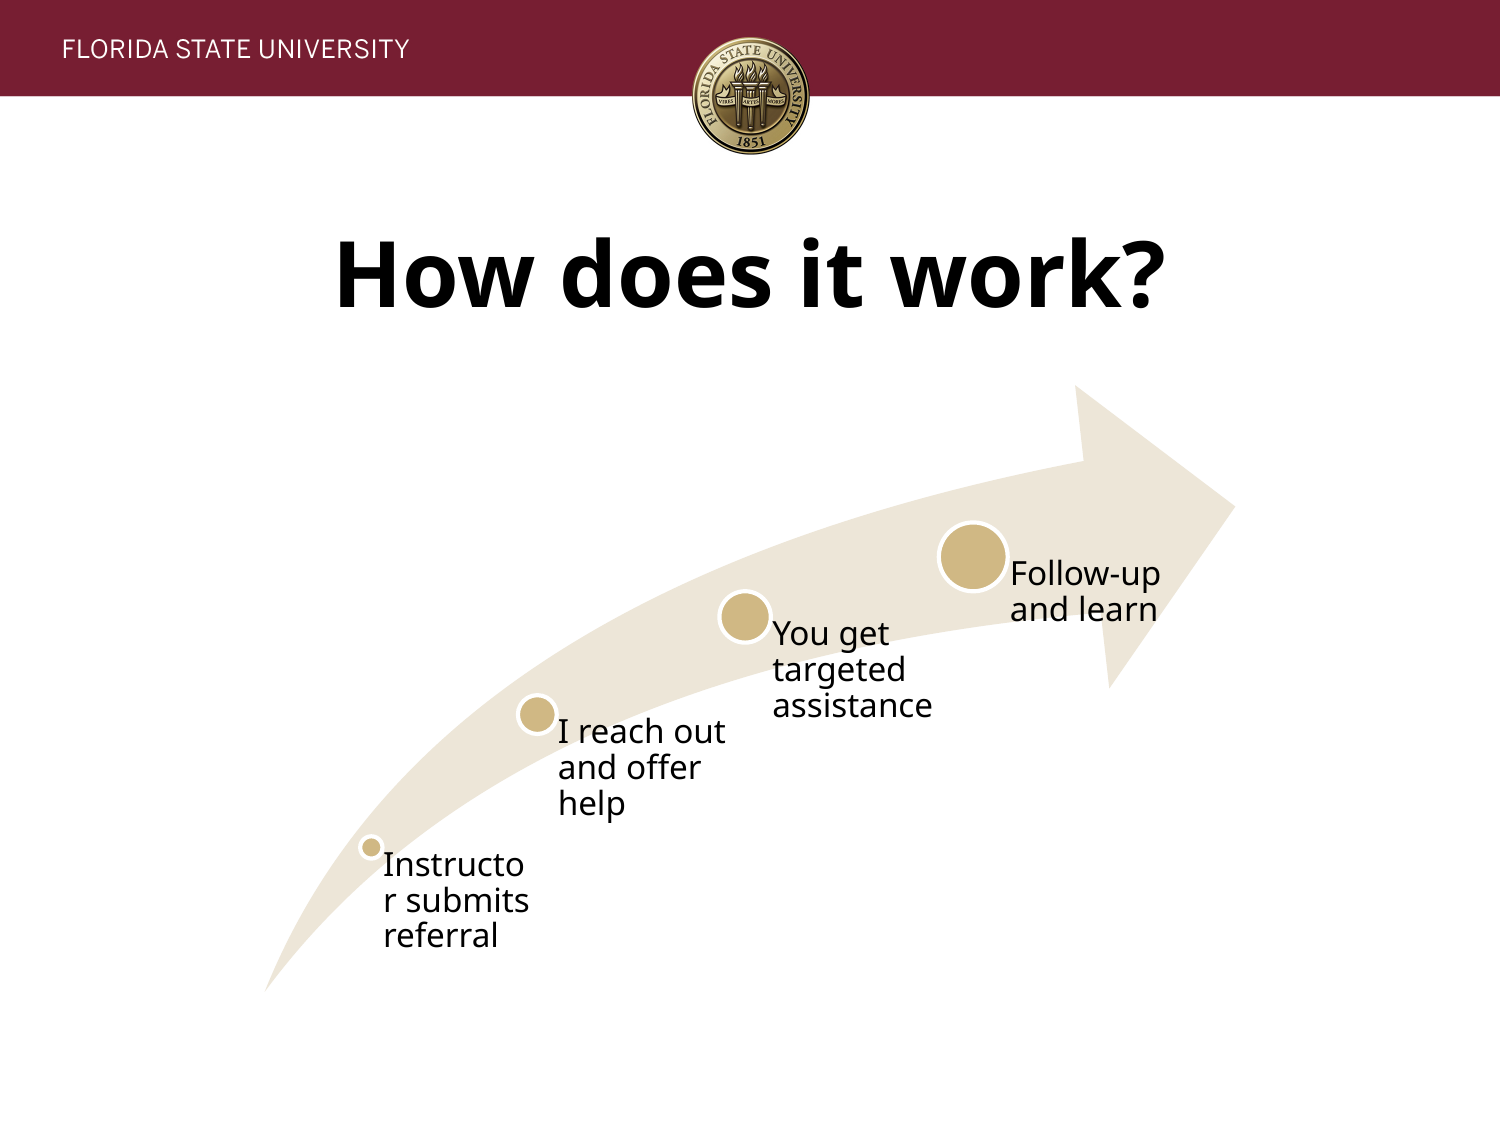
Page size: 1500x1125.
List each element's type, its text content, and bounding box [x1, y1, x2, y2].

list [74, 384, 1426, 993]
title How does it work? [75, 191, 1425, 351]
picture [0, 0, 1500, 1125]
